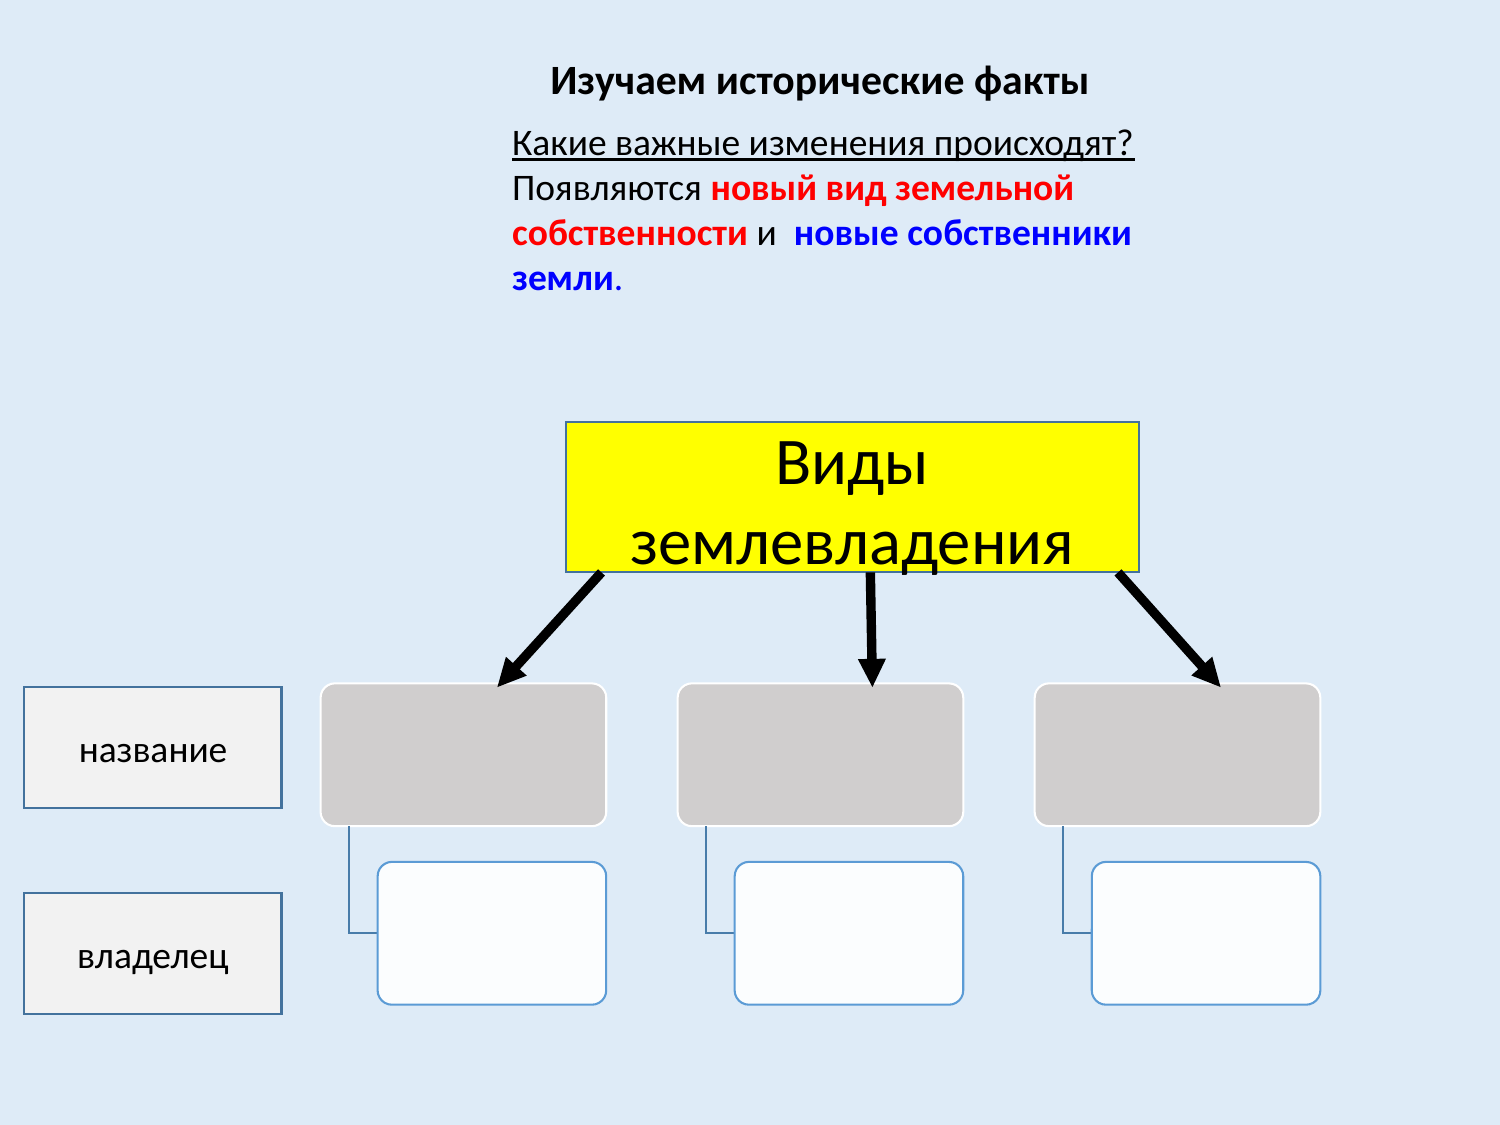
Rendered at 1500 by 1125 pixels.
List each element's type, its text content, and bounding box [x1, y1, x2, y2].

text_box Какие важные изменения происходят? Появляются новый вид земельной собственности и новые собственники земли. [497, 110, 1248, 306]
text_box владелец [23, 892, 283, 1015]
text_box Виды землевладения [565, 421, 1140, 510]
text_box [1117, 572, 1221, 688]
text_box название [23, 686, 283, 809]
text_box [497, 572, 602, 688]
text_box Изучаем исторические факты [535, 45, 1105, 110]
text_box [320, 510, 1321, 1125]
